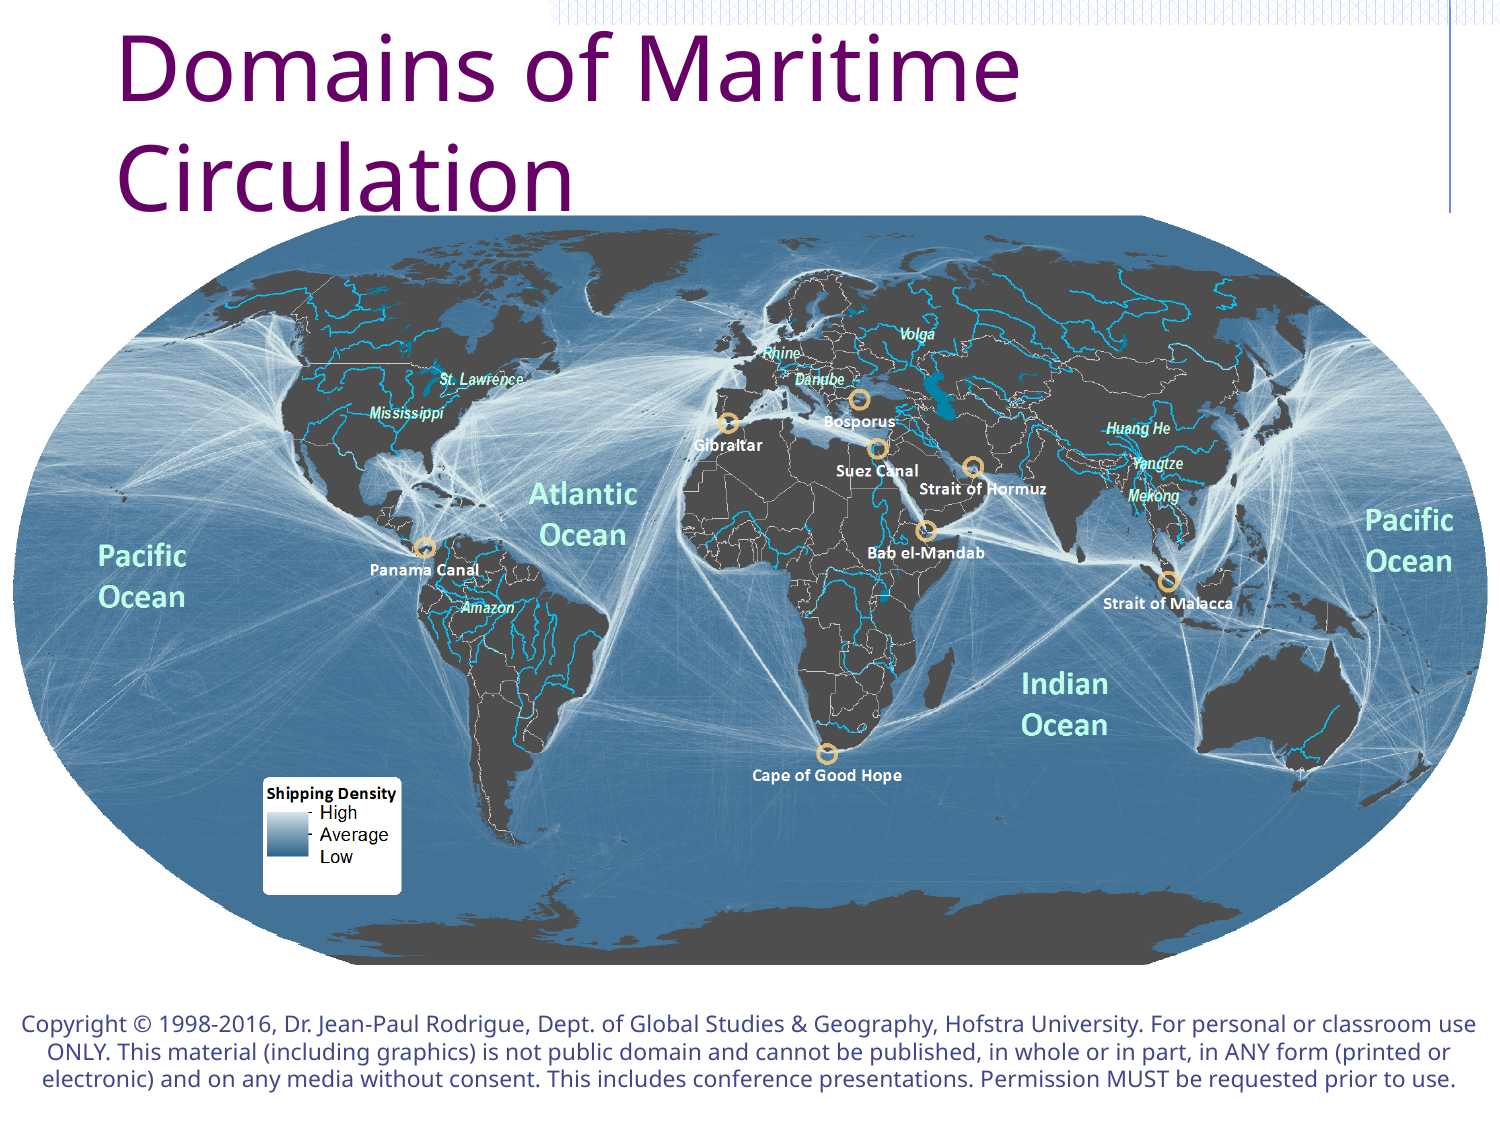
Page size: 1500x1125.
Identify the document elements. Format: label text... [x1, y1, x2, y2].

footer Copyright © 1998-2016, Dr. Jean-Paul Rodrigue, Dept. of Global Studies & Geography, Hofstra University. For personal or classroom use ONLY. This material (including graphics) is not public domain and cannot be published, in whole or in part, in ANY form (printed or electronic) and on any media without consent. This includes conference presentations. Permission MUST be requested prior to use. [0, 1024, 1500, 1101]
title Domains of Maritime Circulation [99, 49, 1376, 212]
picture [0, 213, 1500, 967]
